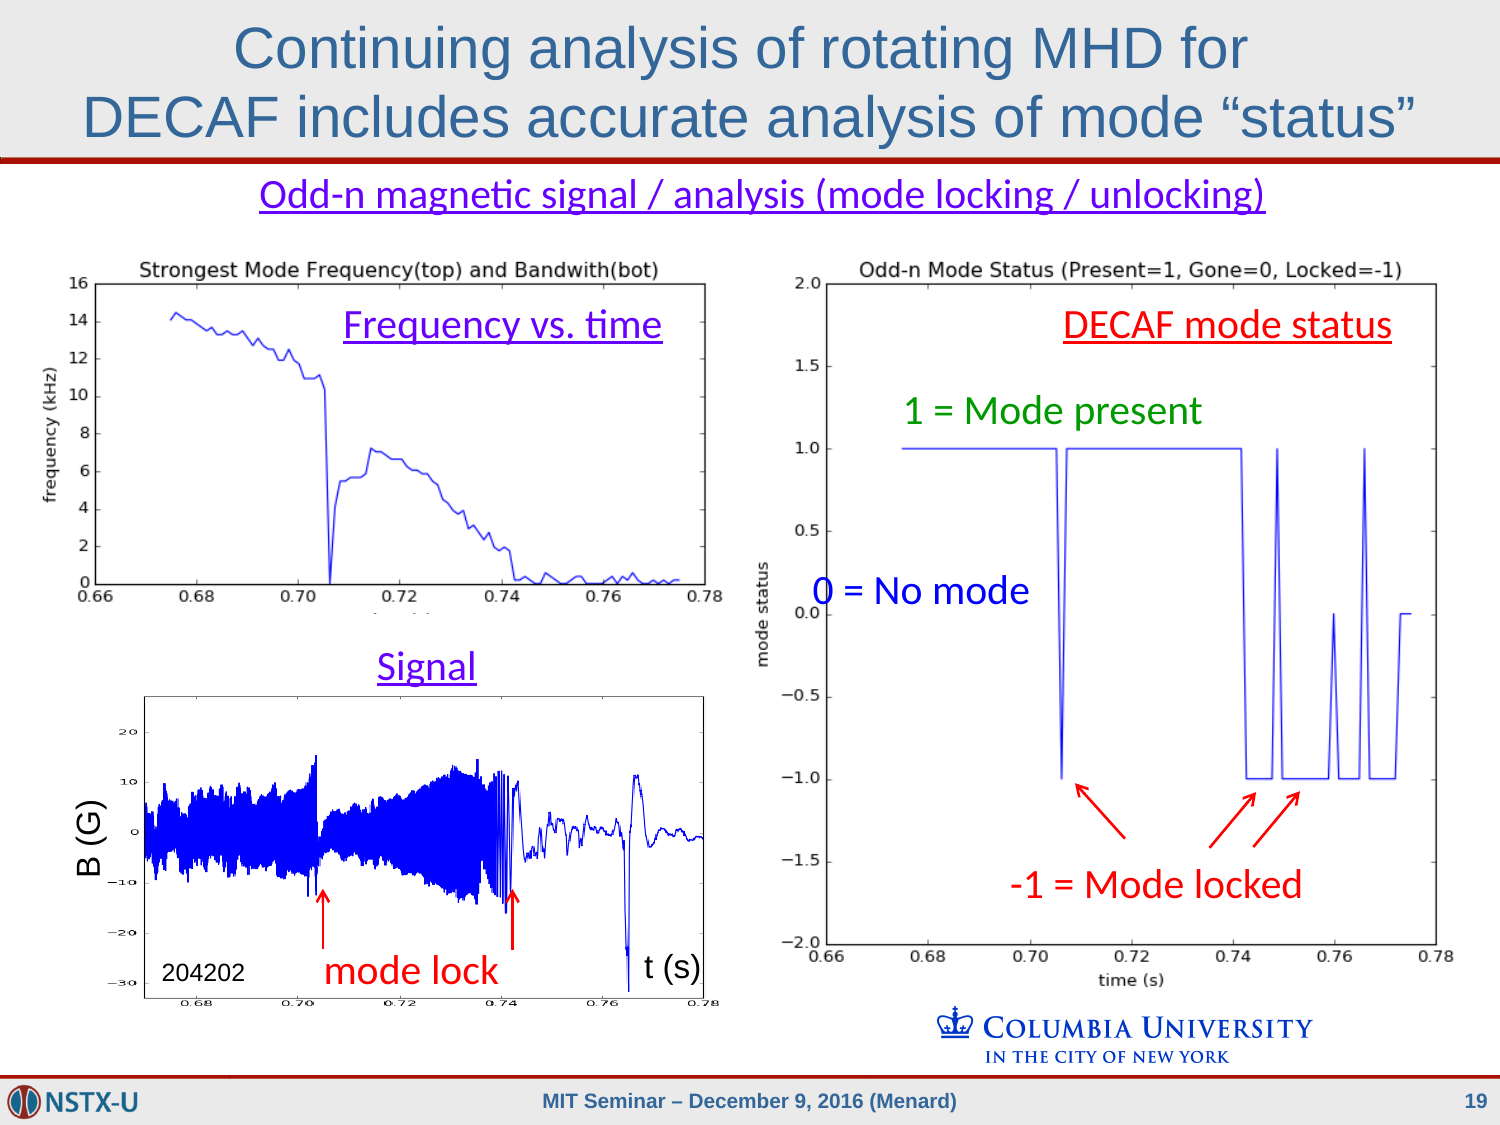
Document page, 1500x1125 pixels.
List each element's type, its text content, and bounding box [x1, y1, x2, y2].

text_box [58, 687, 764, 1016]
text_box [1253, 790, 1301, 848]
picture [0, 160, 121, 164]
picture [1404, 160, 1500, 164]
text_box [1074, 782, 1126, 839]
picture [937, 1006, 1313, 1063]
picture [0, 1075, 1500, 1125]
title Continuing analysis of rotating MHD for DECAF includes accurate analysis of mode “status” [0, 0, 1500, 160]
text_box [1209, 791, 1250, 849]
text_box Odd-n magnetic signal / analysis (mode locking / unlocking) [121, 159, 1404, 225]
picture [24, 243, 1476, 1001]
text_box [12, 615, 725, 1063]
